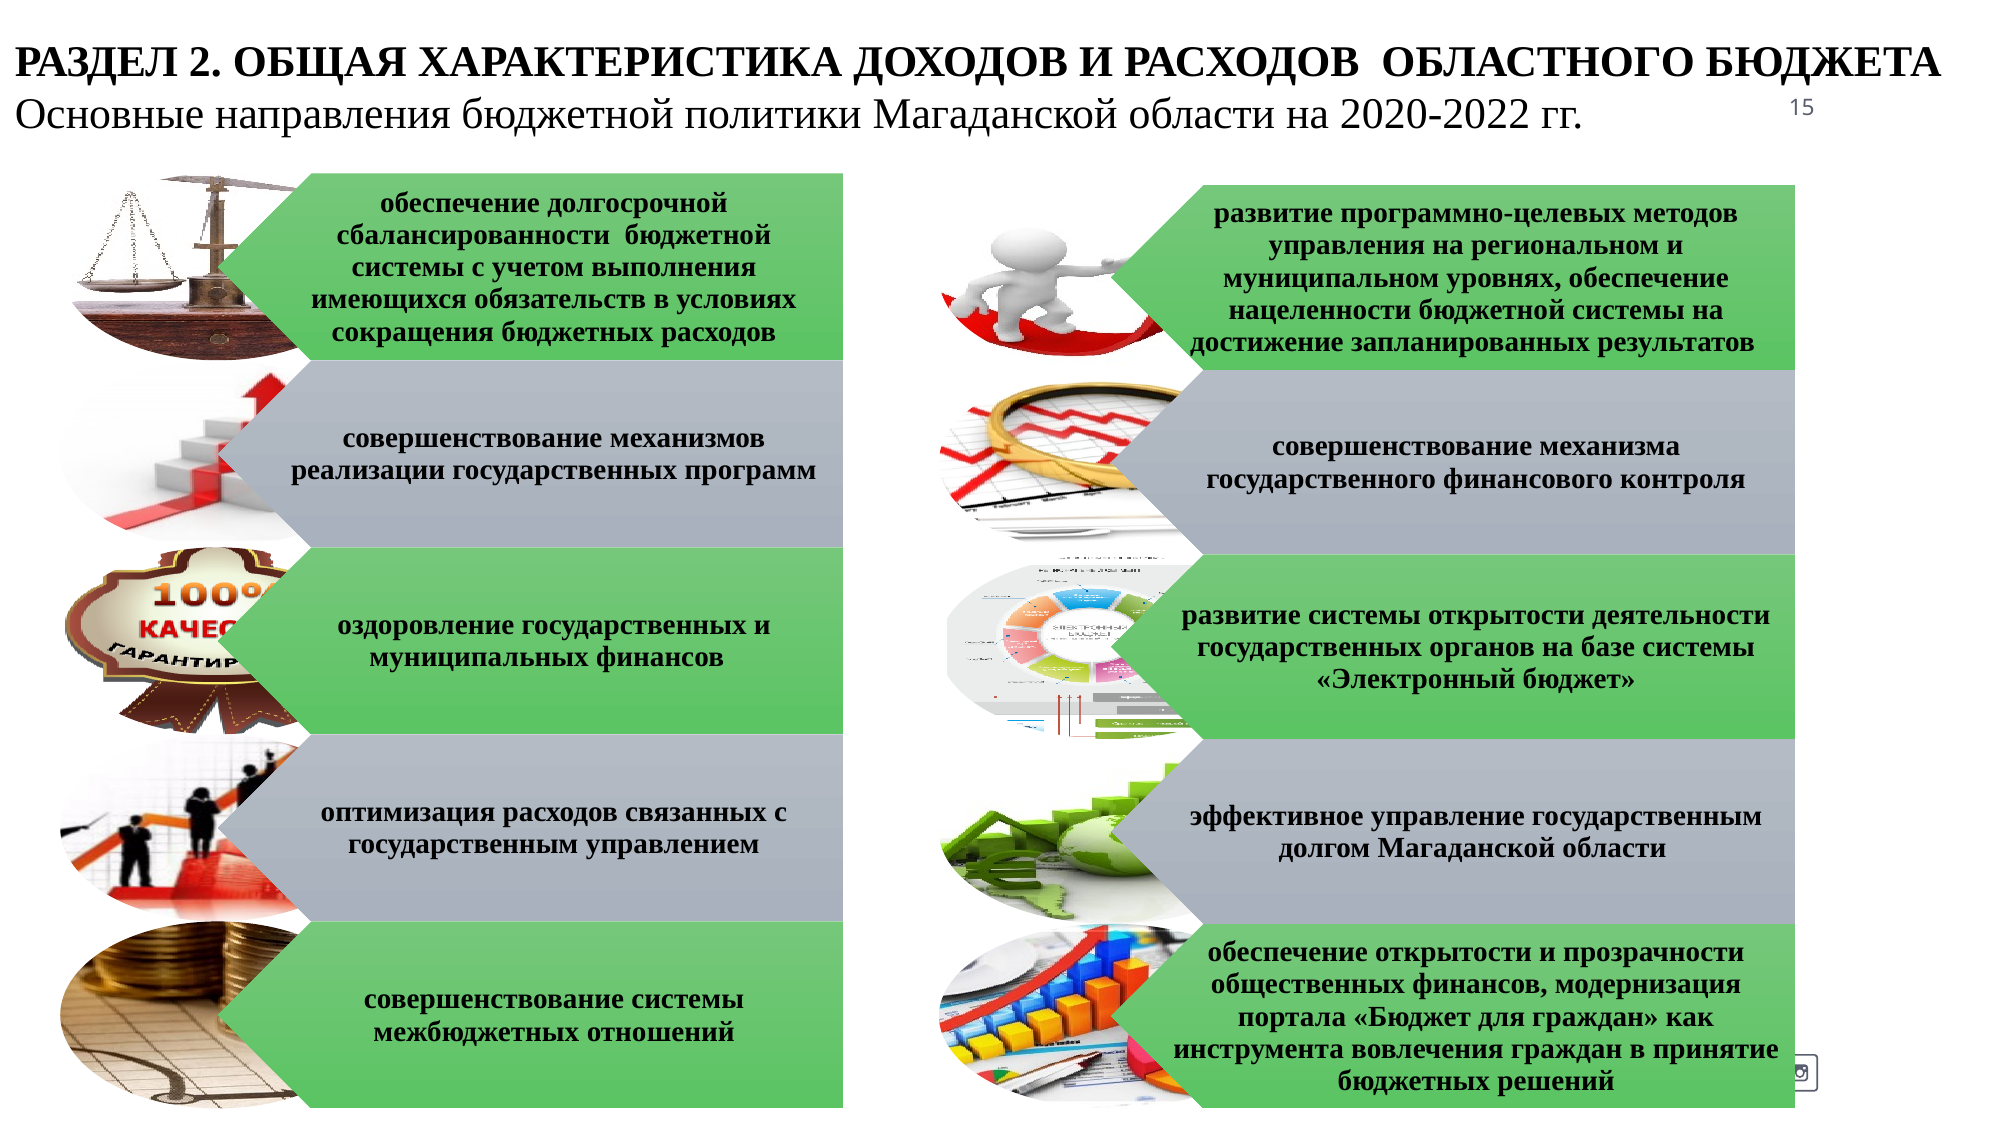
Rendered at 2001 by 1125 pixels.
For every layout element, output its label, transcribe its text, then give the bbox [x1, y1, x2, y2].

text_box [938, 184, 1968, 1109]
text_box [60, 173, 1001, 1109]
text_box РАЗДЕЛ 2. ОБЩАЯ ХАРАКТЕРИСТИКА ДОХОДОВ И РАСХОДОВ ОБЛАСТНОГО БЮДЖЕТА Основные направления бюджетной политики Магаданской области на 2020-2022 гг. [0, 25, 2000, 145]
